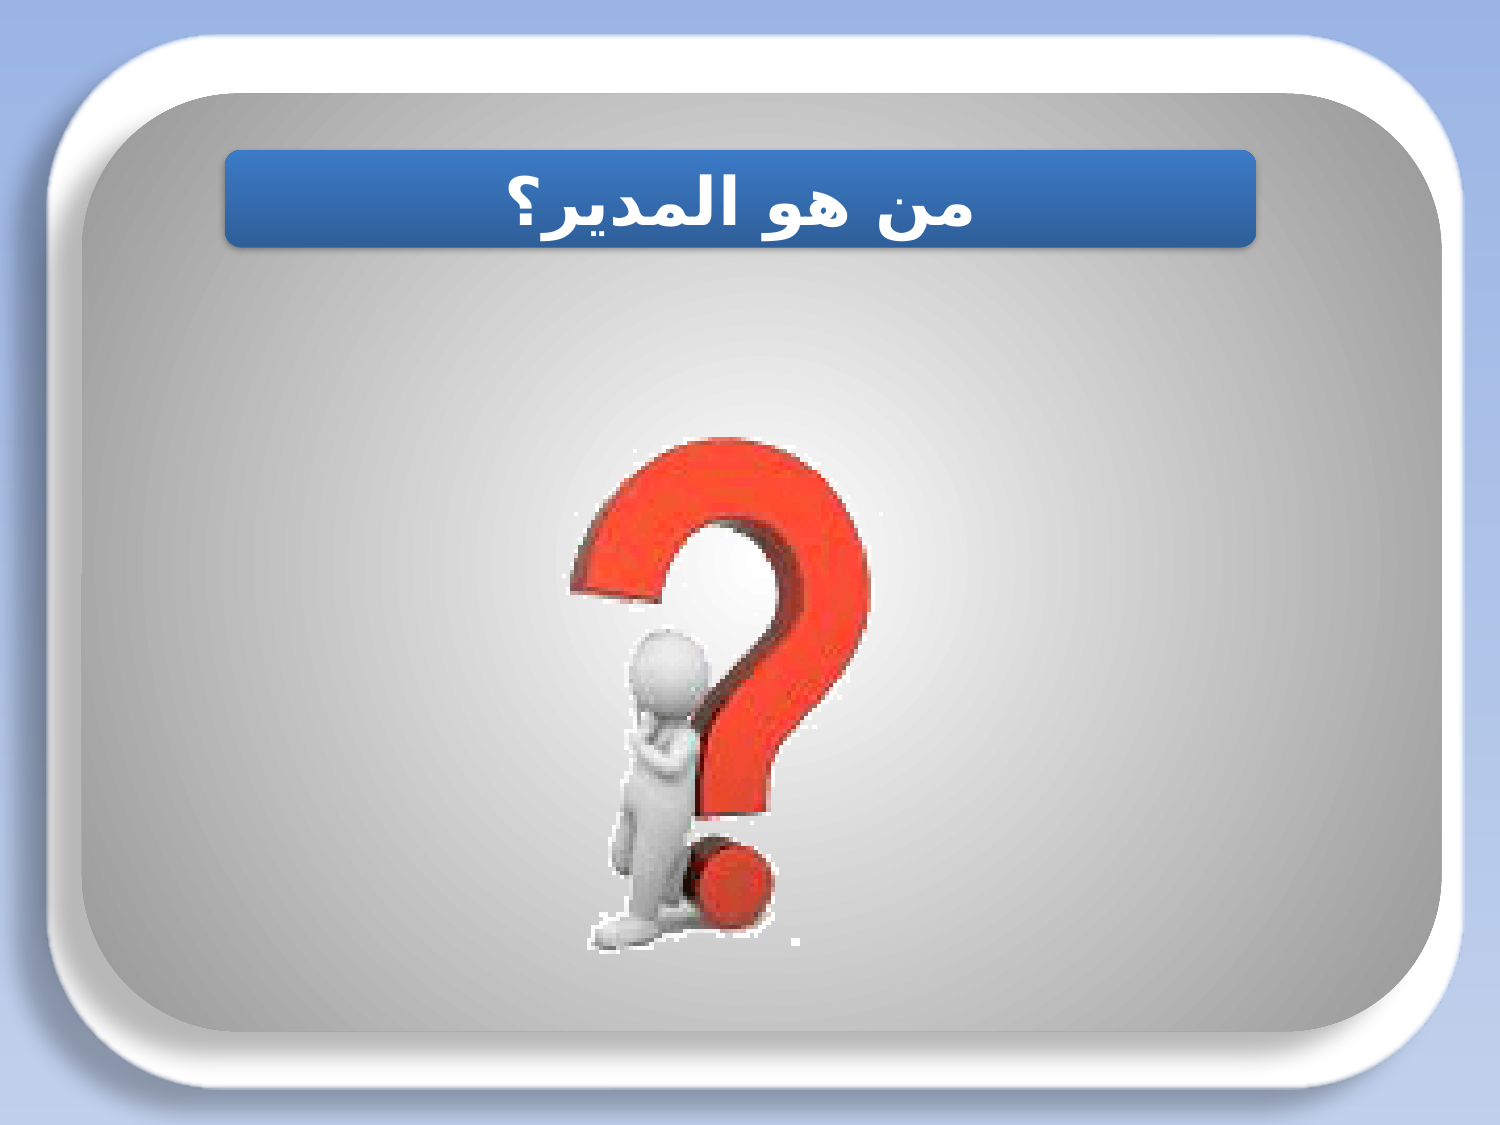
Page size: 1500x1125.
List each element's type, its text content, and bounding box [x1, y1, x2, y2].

text_box [49, 34, 1468, 1089]
footer اعداد / أ. غادة الرشيد [512, 1042, 988, 1103]
text_box [79, 91, 1444, 1034]
text_box [0, 0, 1500, 1125]
picture [487, 412, 934, 1010]
text_box من هو المدير؟ [224, 149, 1257, 248]
